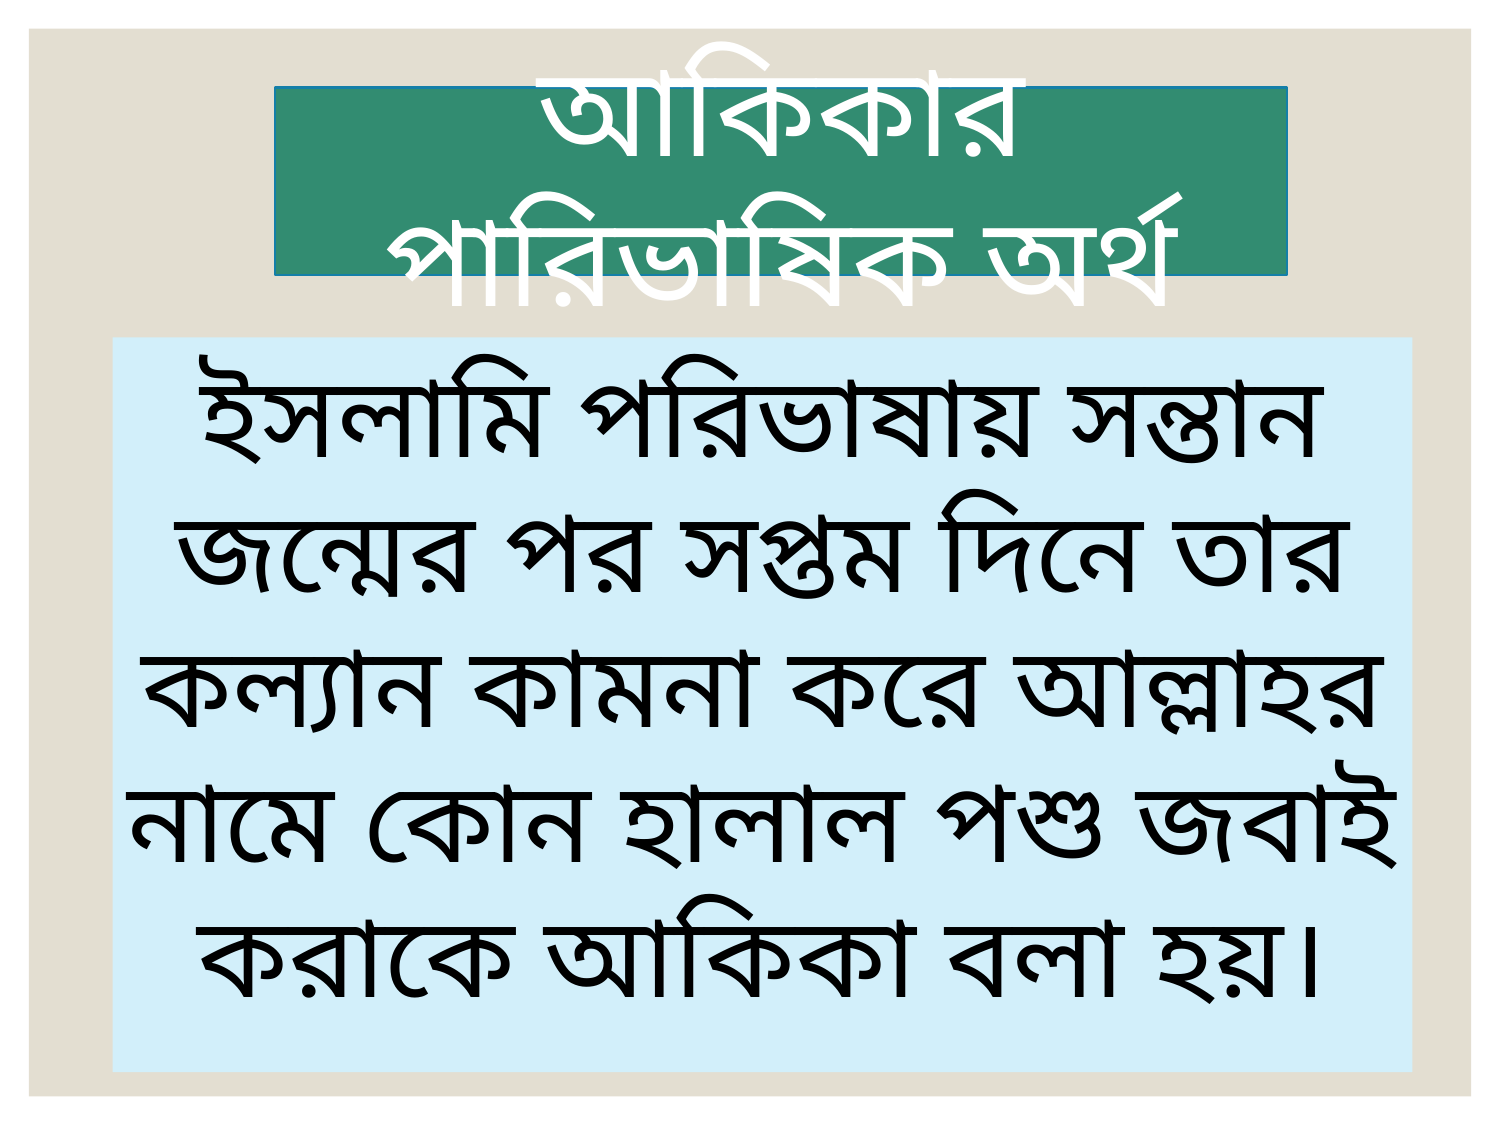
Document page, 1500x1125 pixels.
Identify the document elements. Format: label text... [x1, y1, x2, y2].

text_box আকিকার পারিভাষিক অর্থ [274, 86, 1288, 276]
text_box ইসলামি পরিভাষায় সন্তান জন্মের পর সপ্তম দিনে তার কল্যান কামনা করে আল্লাহর নামে কোন হালাল পশু জবাই করাকে আকিকা বলা হয়। [112, 337, 1413, 1073]
